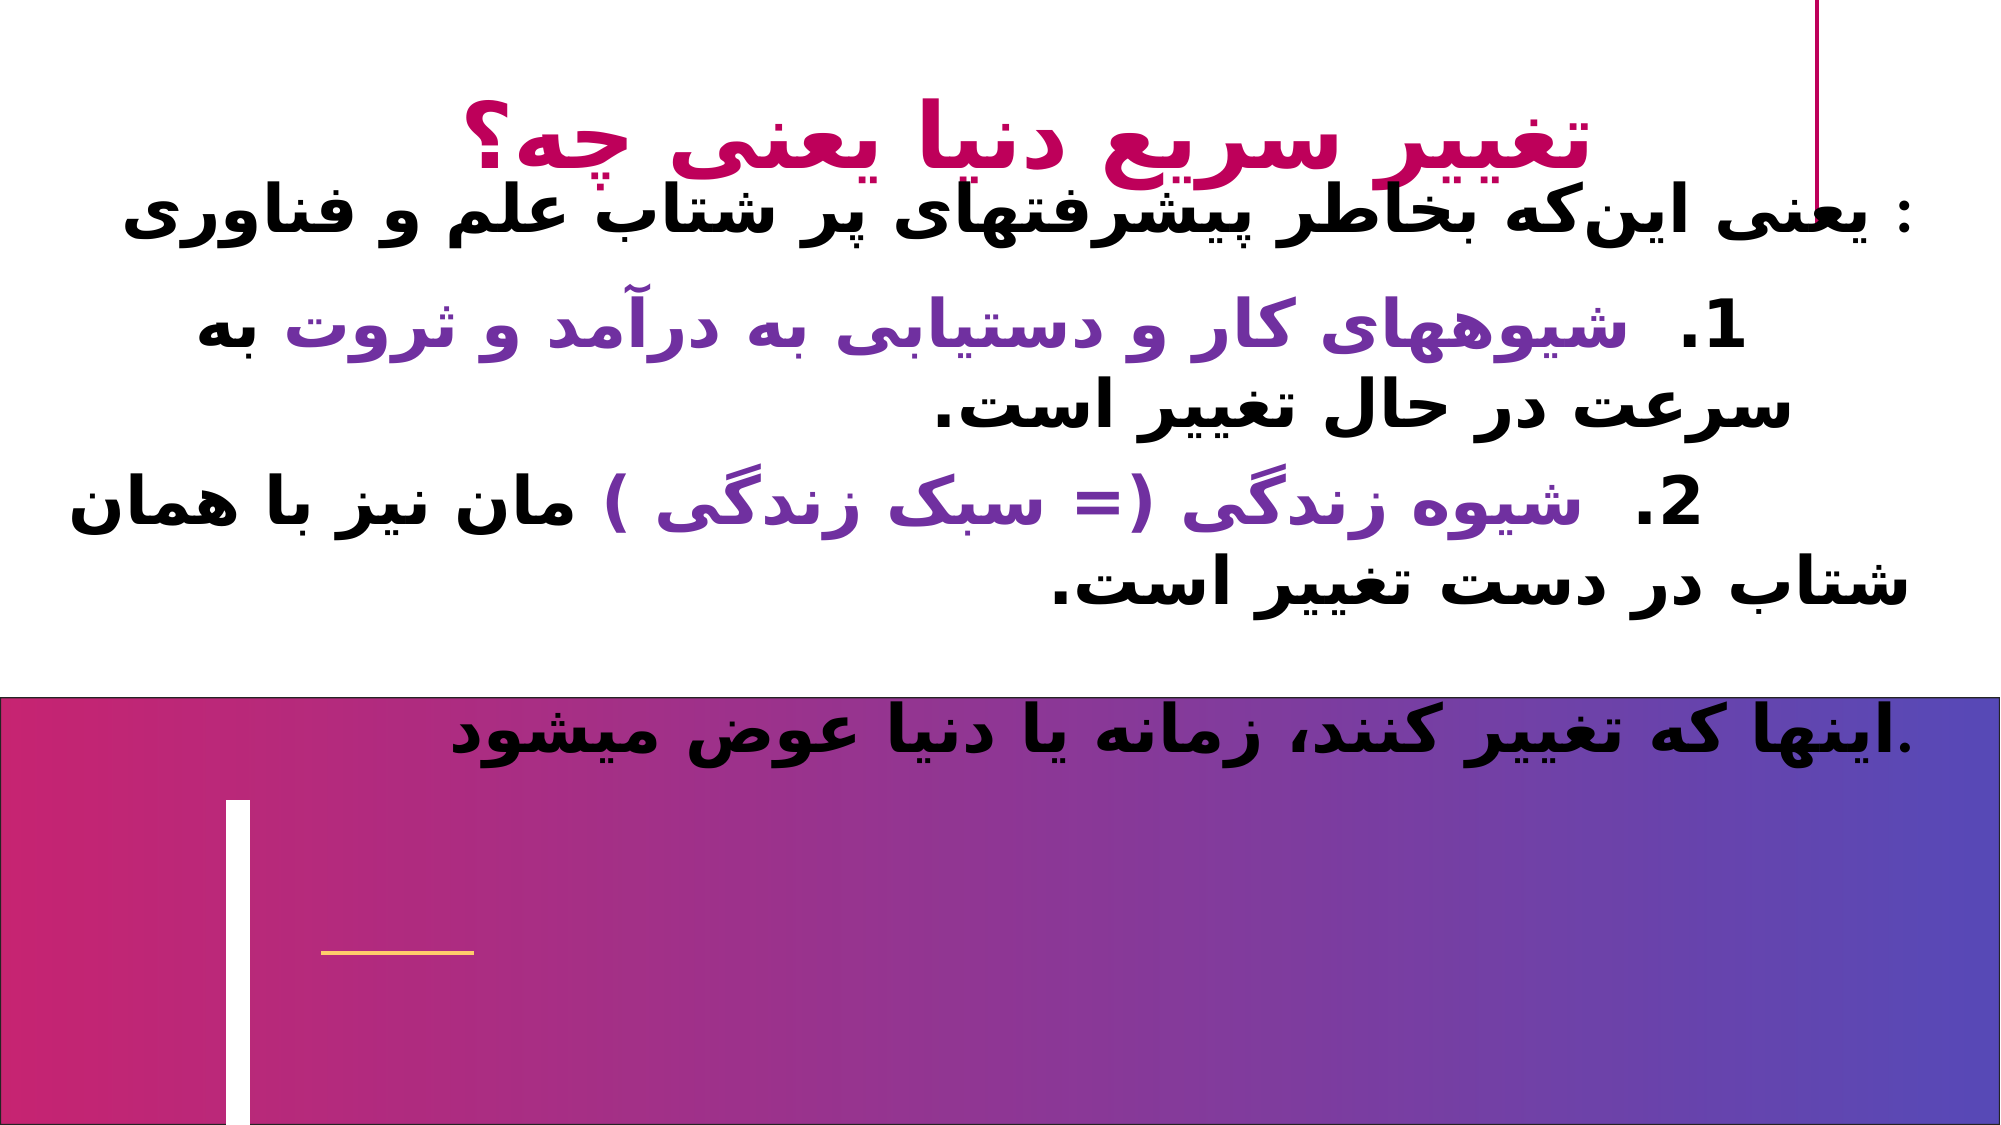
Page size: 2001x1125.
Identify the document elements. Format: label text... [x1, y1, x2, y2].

text_box یعنی این‌که بخاطر پیشرفت­های پر شتاب علم و فناوری : 1. شیوه­های کار و دستیابی به درآمد و ثروت به سرعت در حال تغییر است. 2. شیوه زندگی (= سبک زندگی ) مان نیز با همان شتاب در دست تغییر است. این­ها که تغییر کنند، زمانه یا دنیا عوض می­شود. [0, 195, 1930, 833]
title تغییر سریع دنیا یعنی چه؟ [306, 46, 1751, 195]
